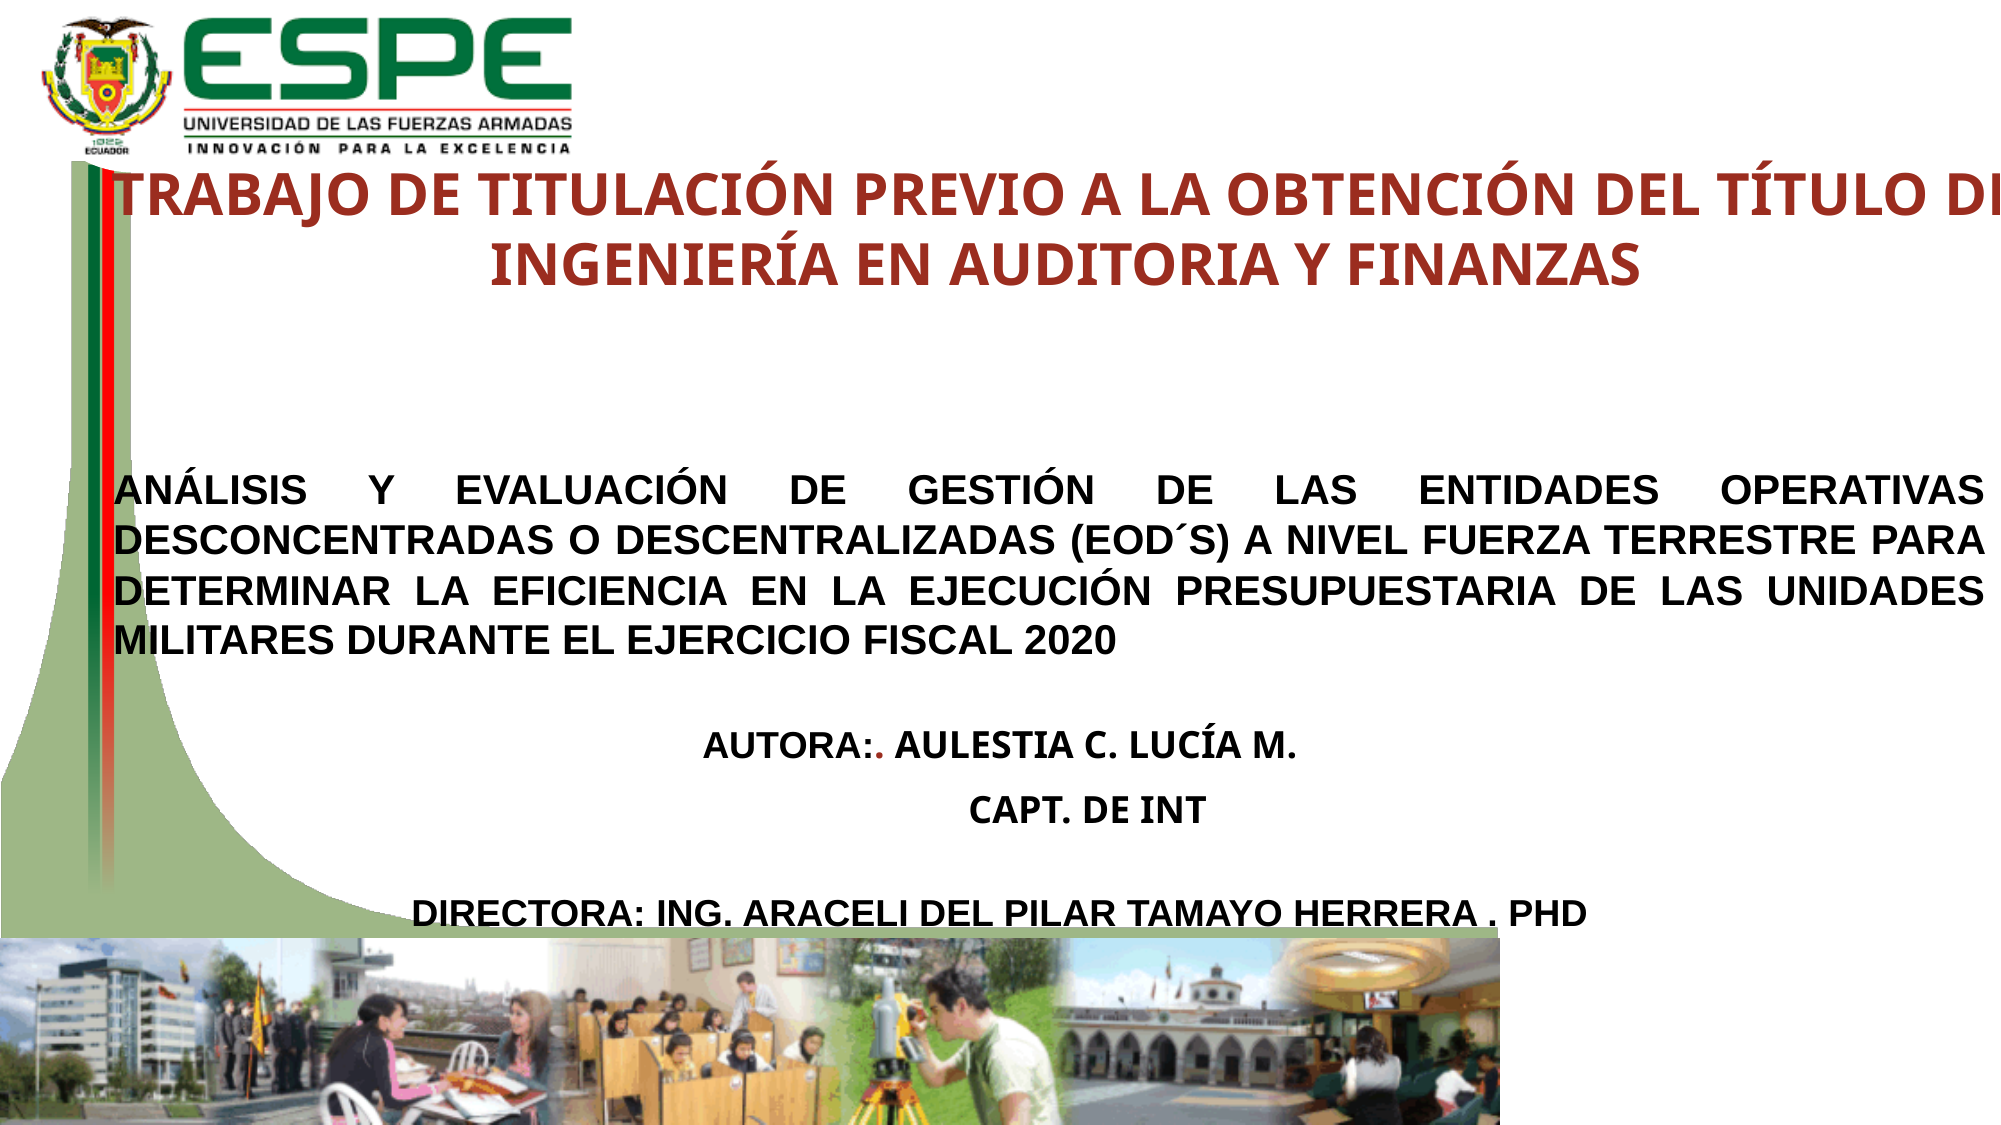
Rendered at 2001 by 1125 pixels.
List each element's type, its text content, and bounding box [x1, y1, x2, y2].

text_box ANÁLISIS Y EVALUACIÓN DE GESTIÓN DE LAS ENTIDADES OPERATIVAS DESCONCENTRADAS O DESCENTRALIZADAS (EOD´S) A NIVEL FUERZA TERRESTRE PARA DETERMINAR LA EFICIENCIA EN LA EJECUCIÓN PRESUPUESTARIA DE LAS UNIDADES MILITARES DURANTE EL EJERCICIO FISCAL 2020 [98, 455, 2000, 669]
picture [0, 12, 1500, 1125]
text_box TRABAJO DE TITULACIÓN PREVIO A LA OBTENCIÓN DEL TÍTULO DE INGENIERÍA EN AUDITORIA Y FINANZAS [55, 149, 2000, 411]
text_box AutorA:. AULESTIA C. LUCÍA M. CAPT. DE INT Directora: ING. ARACELI DEL PILAR TAMAYO HERRERA . PHD [98, 713, 1902, 932]
